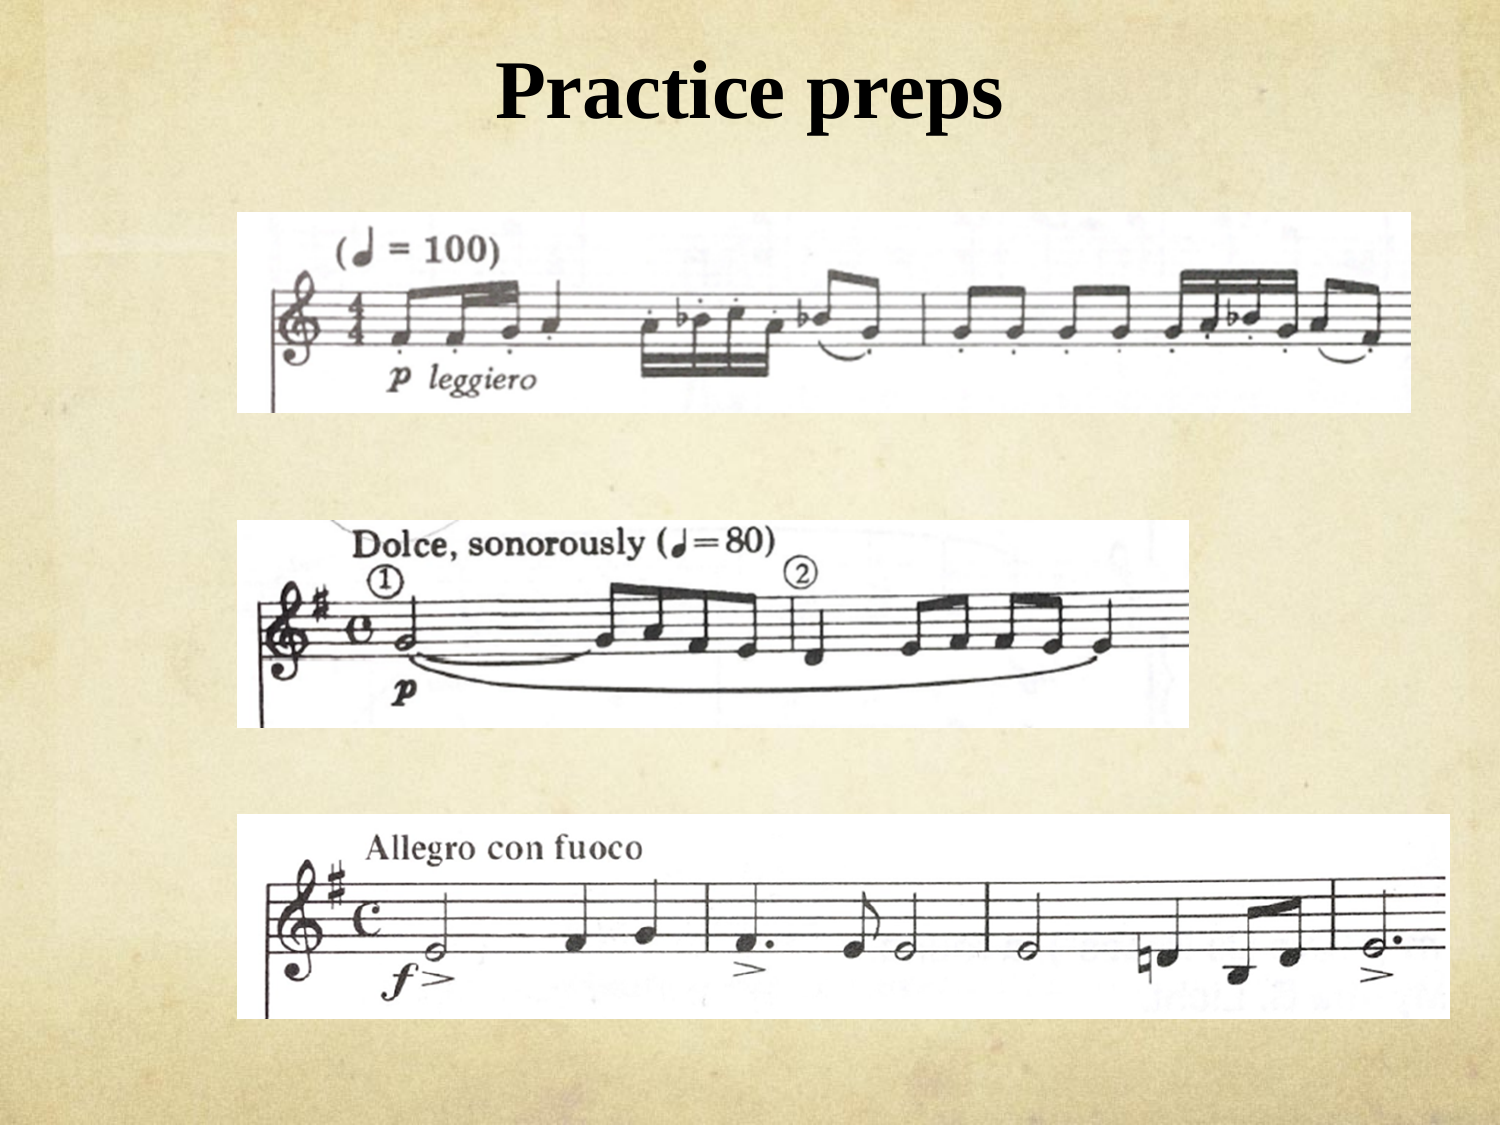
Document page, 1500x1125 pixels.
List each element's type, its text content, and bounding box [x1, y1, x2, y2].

title Practice preps [150, 14, 1350, 157]
picture [0, 0, 1500, 1125]
list [113, 156, 1313, 822]
